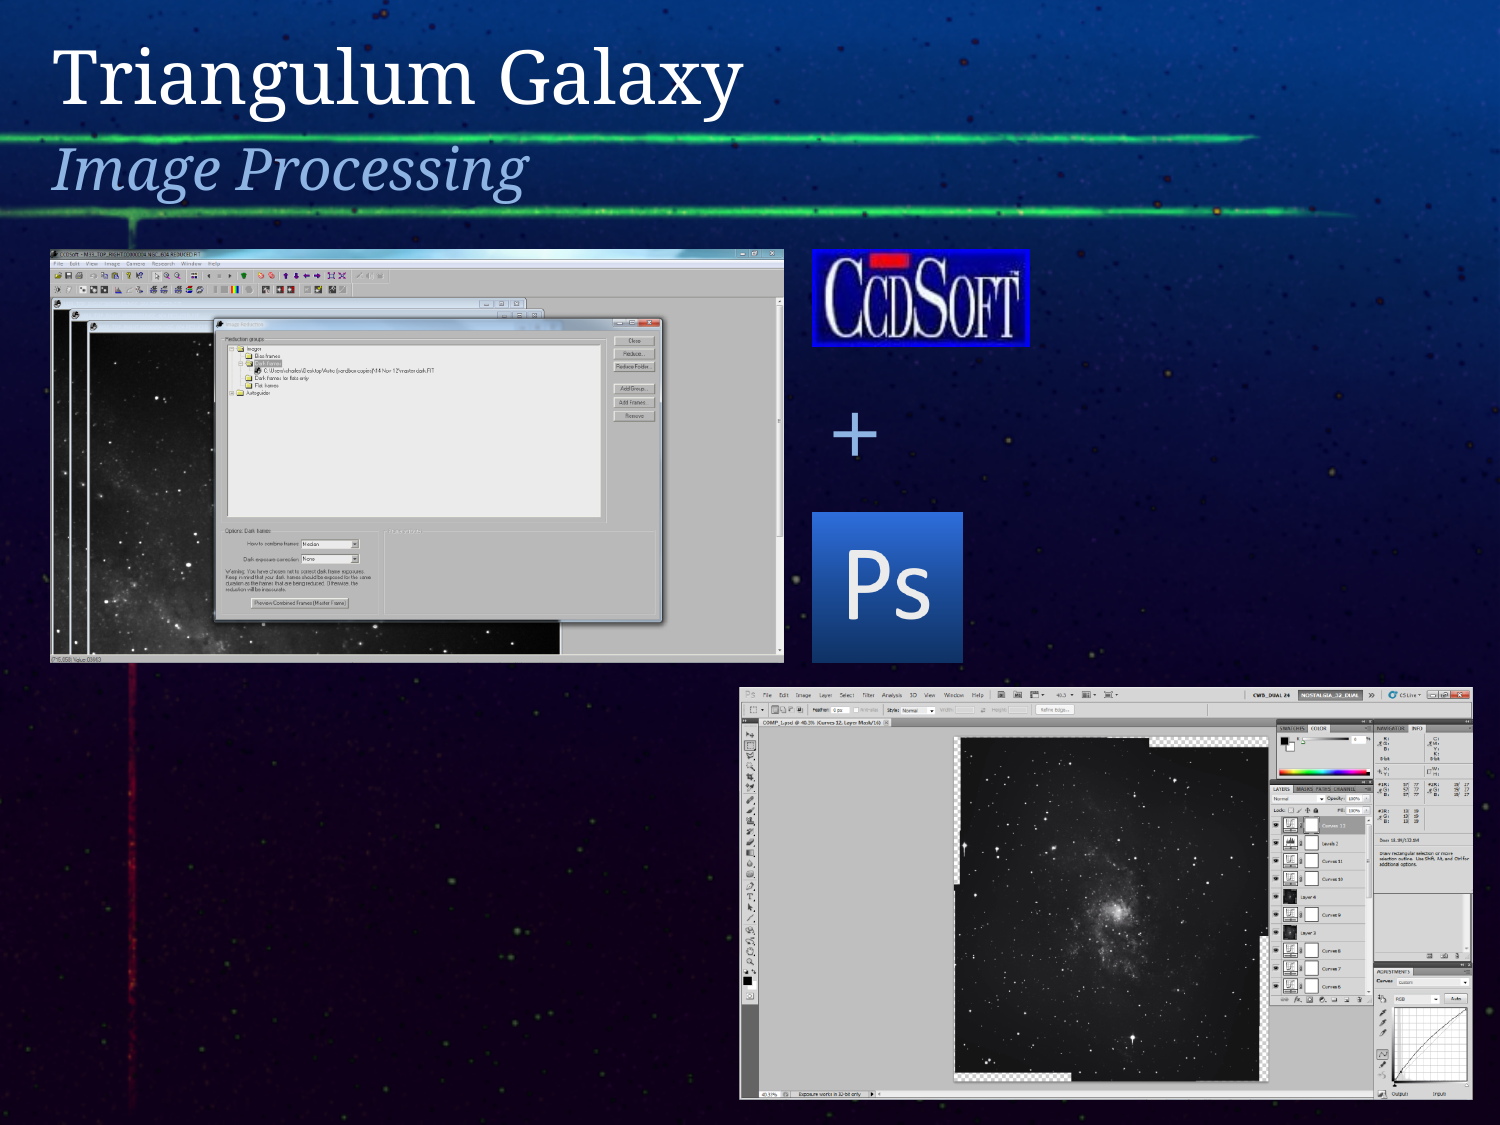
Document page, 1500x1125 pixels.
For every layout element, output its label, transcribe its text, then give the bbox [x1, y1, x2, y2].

picture [0, 0, 1500, 1125]
text_box + [812, 362, 975, 498]
title Triangulum Galaxy [37, 0, 1500, 150]
subtitle Image Processing [37, 125, 1088, 213]
